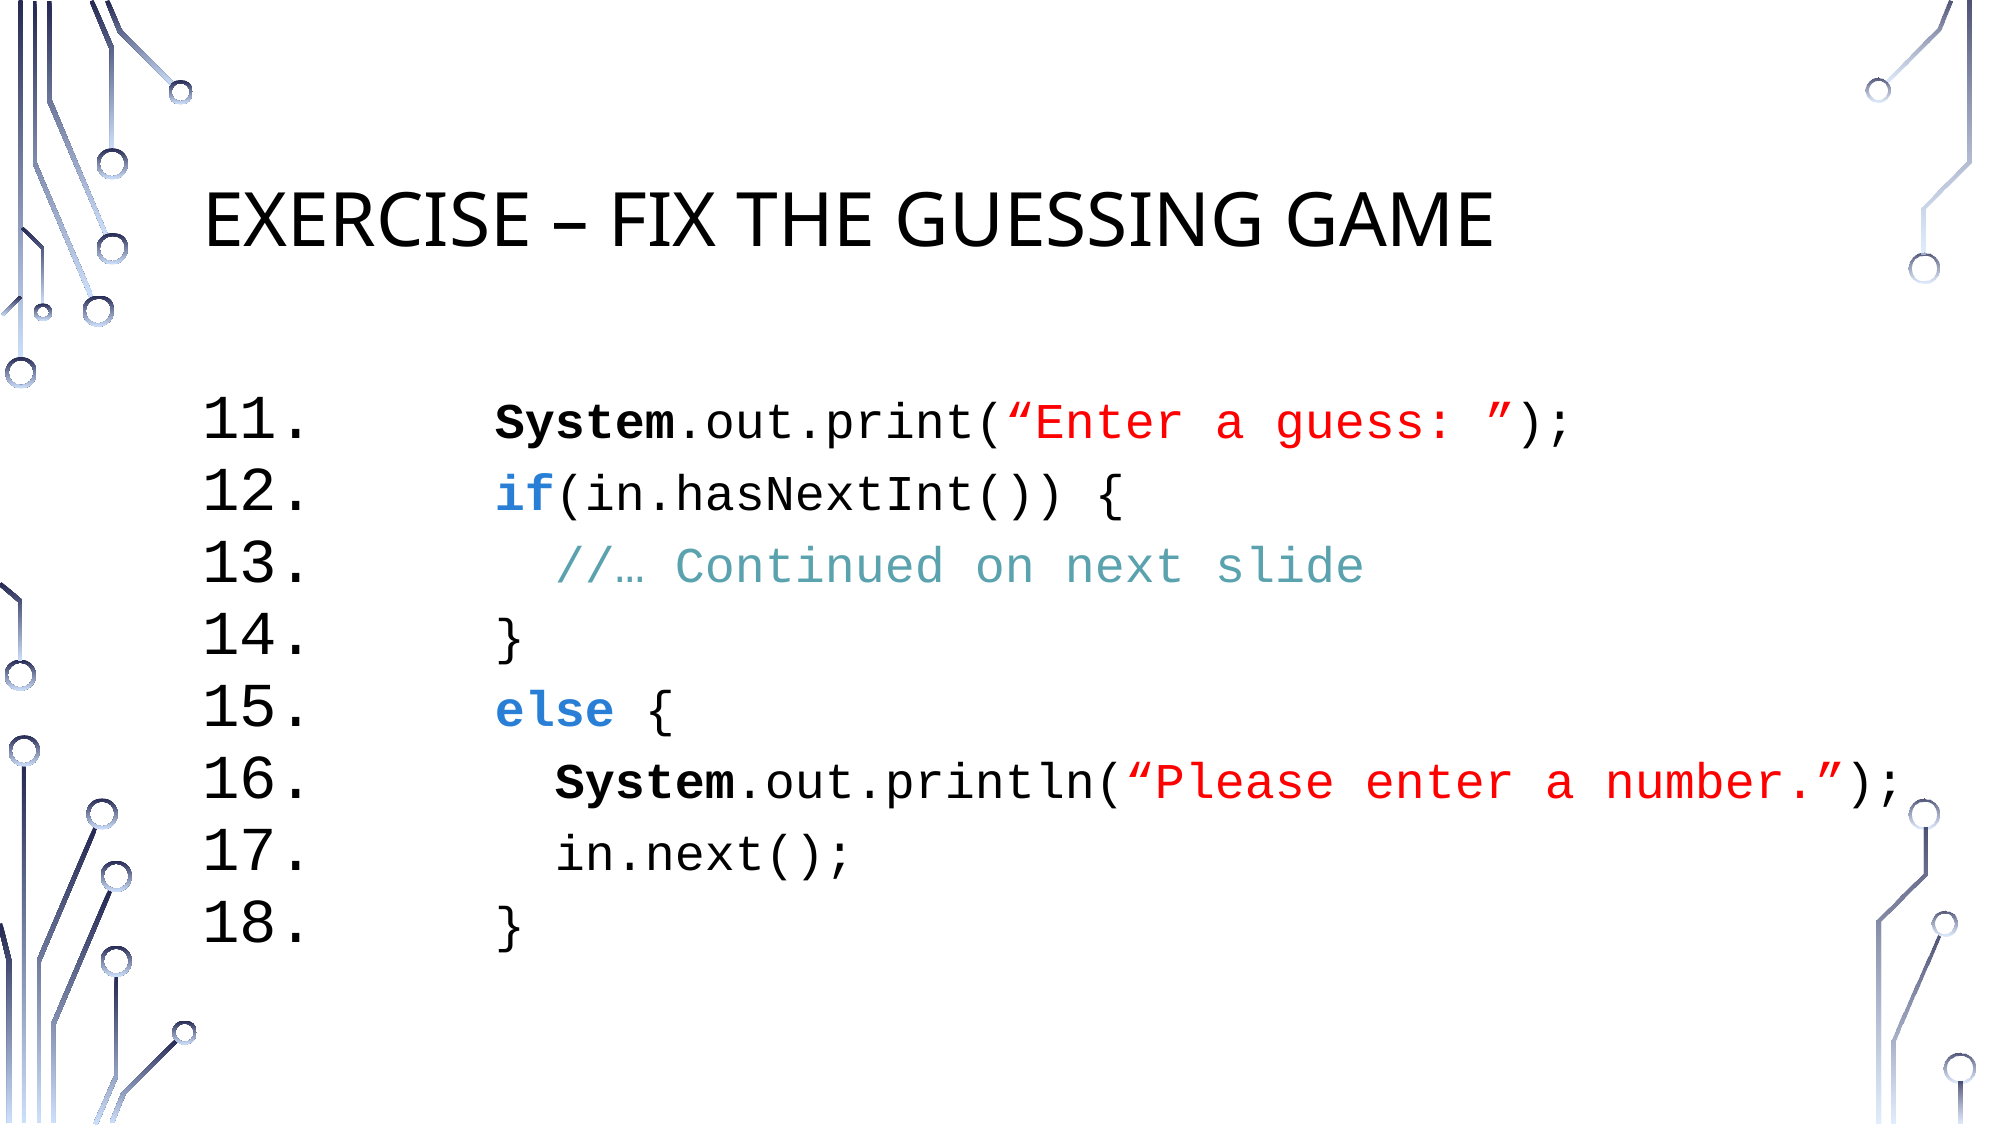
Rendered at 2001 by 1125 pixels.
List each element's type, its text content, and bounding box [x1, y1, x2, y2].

title Exercise – Fix the guessing game [187, 101, 1813, 344]
list System.out.print(“Enter a guess: ”); if(in.hasNextInt()) { //… Continued on next slide } else { System.out.println(“Please enter a number.”); in.next(); } [187, 369, 1967, 1125]
